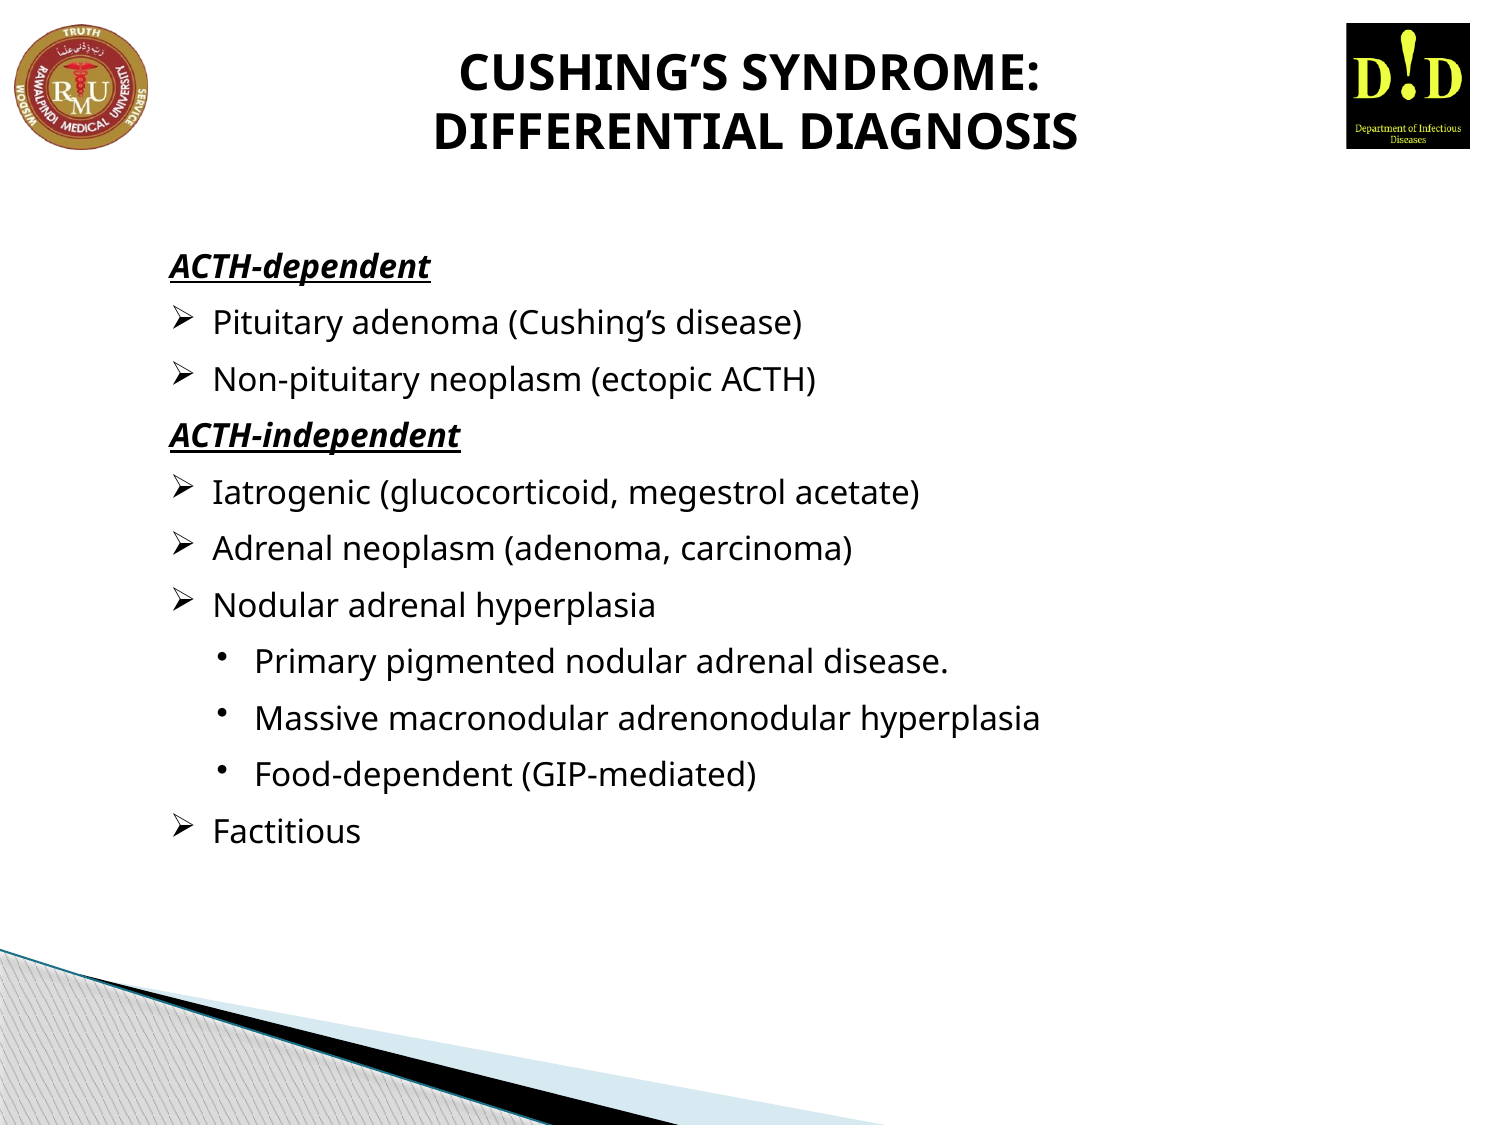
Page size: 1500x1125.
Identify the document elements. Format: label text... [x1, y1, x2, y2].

picture [1346, 23, 1471, 149]
list ACTH-dependent Pituitary adenoma (Cushing’s disease) Non-pituitary neoplasm (ectopic ACTH) ACTH-independent Iatrogenic (glucocorticoid, megestrol acetate) Adrenal neoplasm (adenoma, carcinoma) Nodular adrenal hyperplasia Primary pigmented nodular adrenal disease. Massive macronodular adrenonodular hyperplasia Food-dependent (GIP-mediated) Factitious [137, 237, 1400, 1038]
title CUSHING’S SYNDROME: DIFFERENTIAL DIAGNOSIS [50, 24, 1463, 175]
picture [14, 24, 148, 150]
